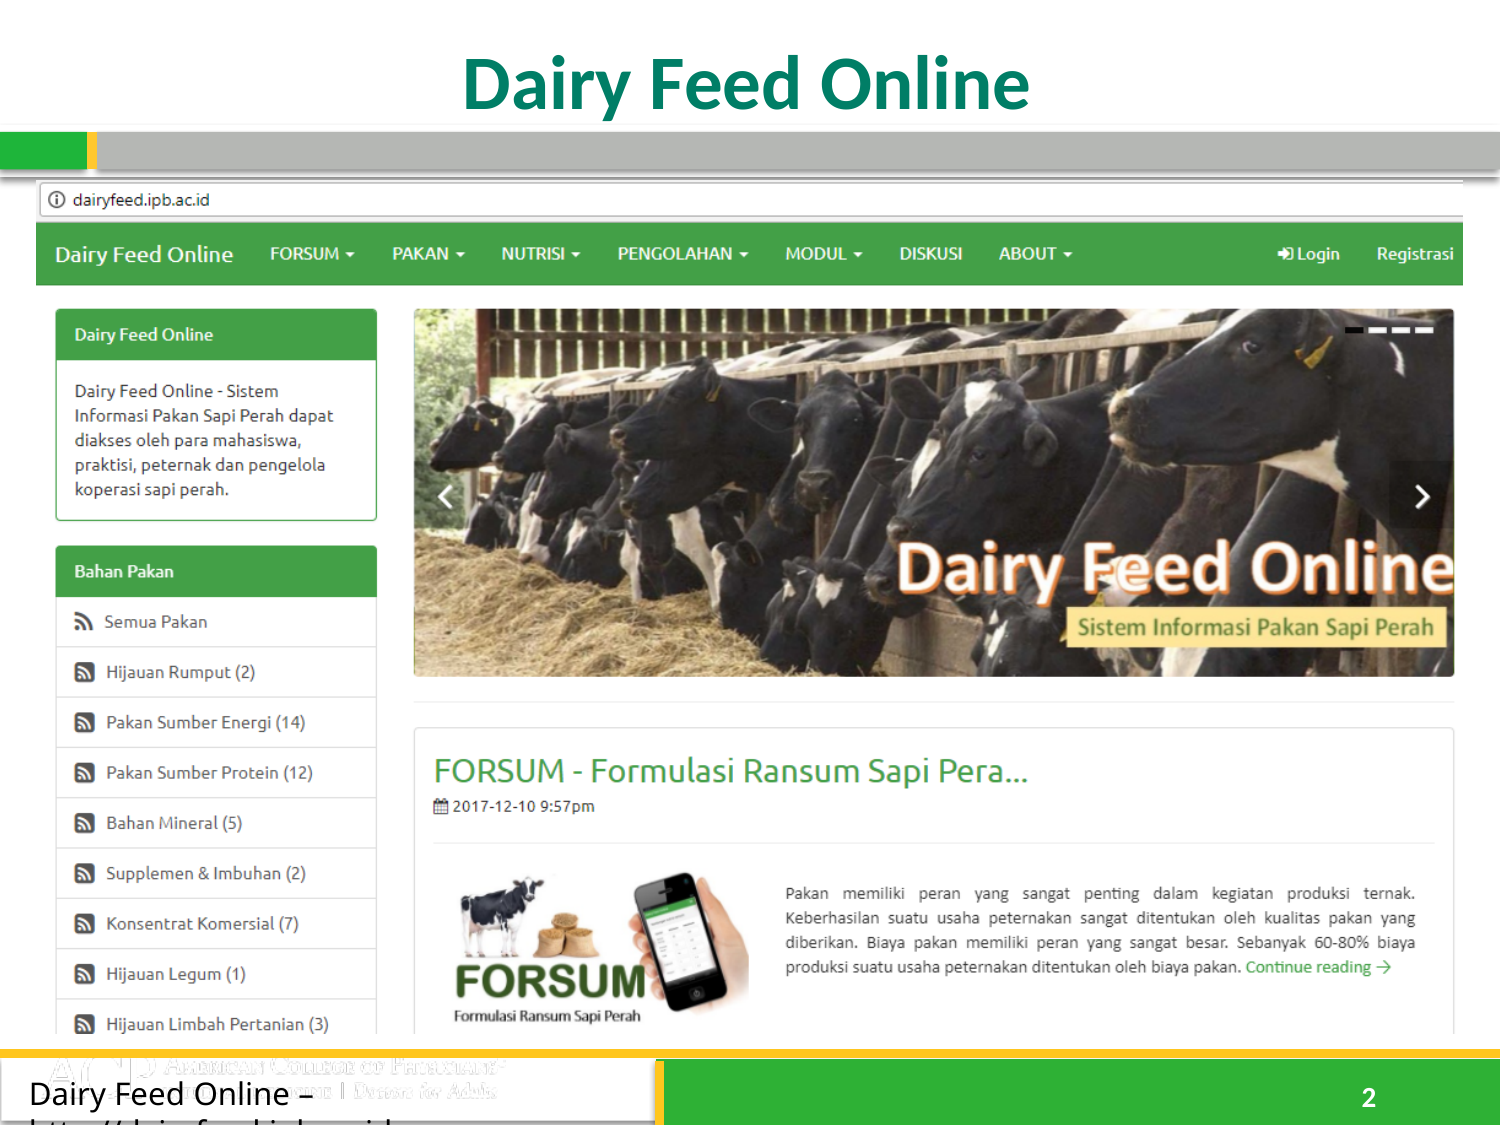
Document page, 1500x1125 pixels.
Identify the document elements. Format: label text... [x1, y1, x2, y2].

picture [36, 180, 1463, 1035]
title Dairy Feed Online [57, 19, 1438, 138]
